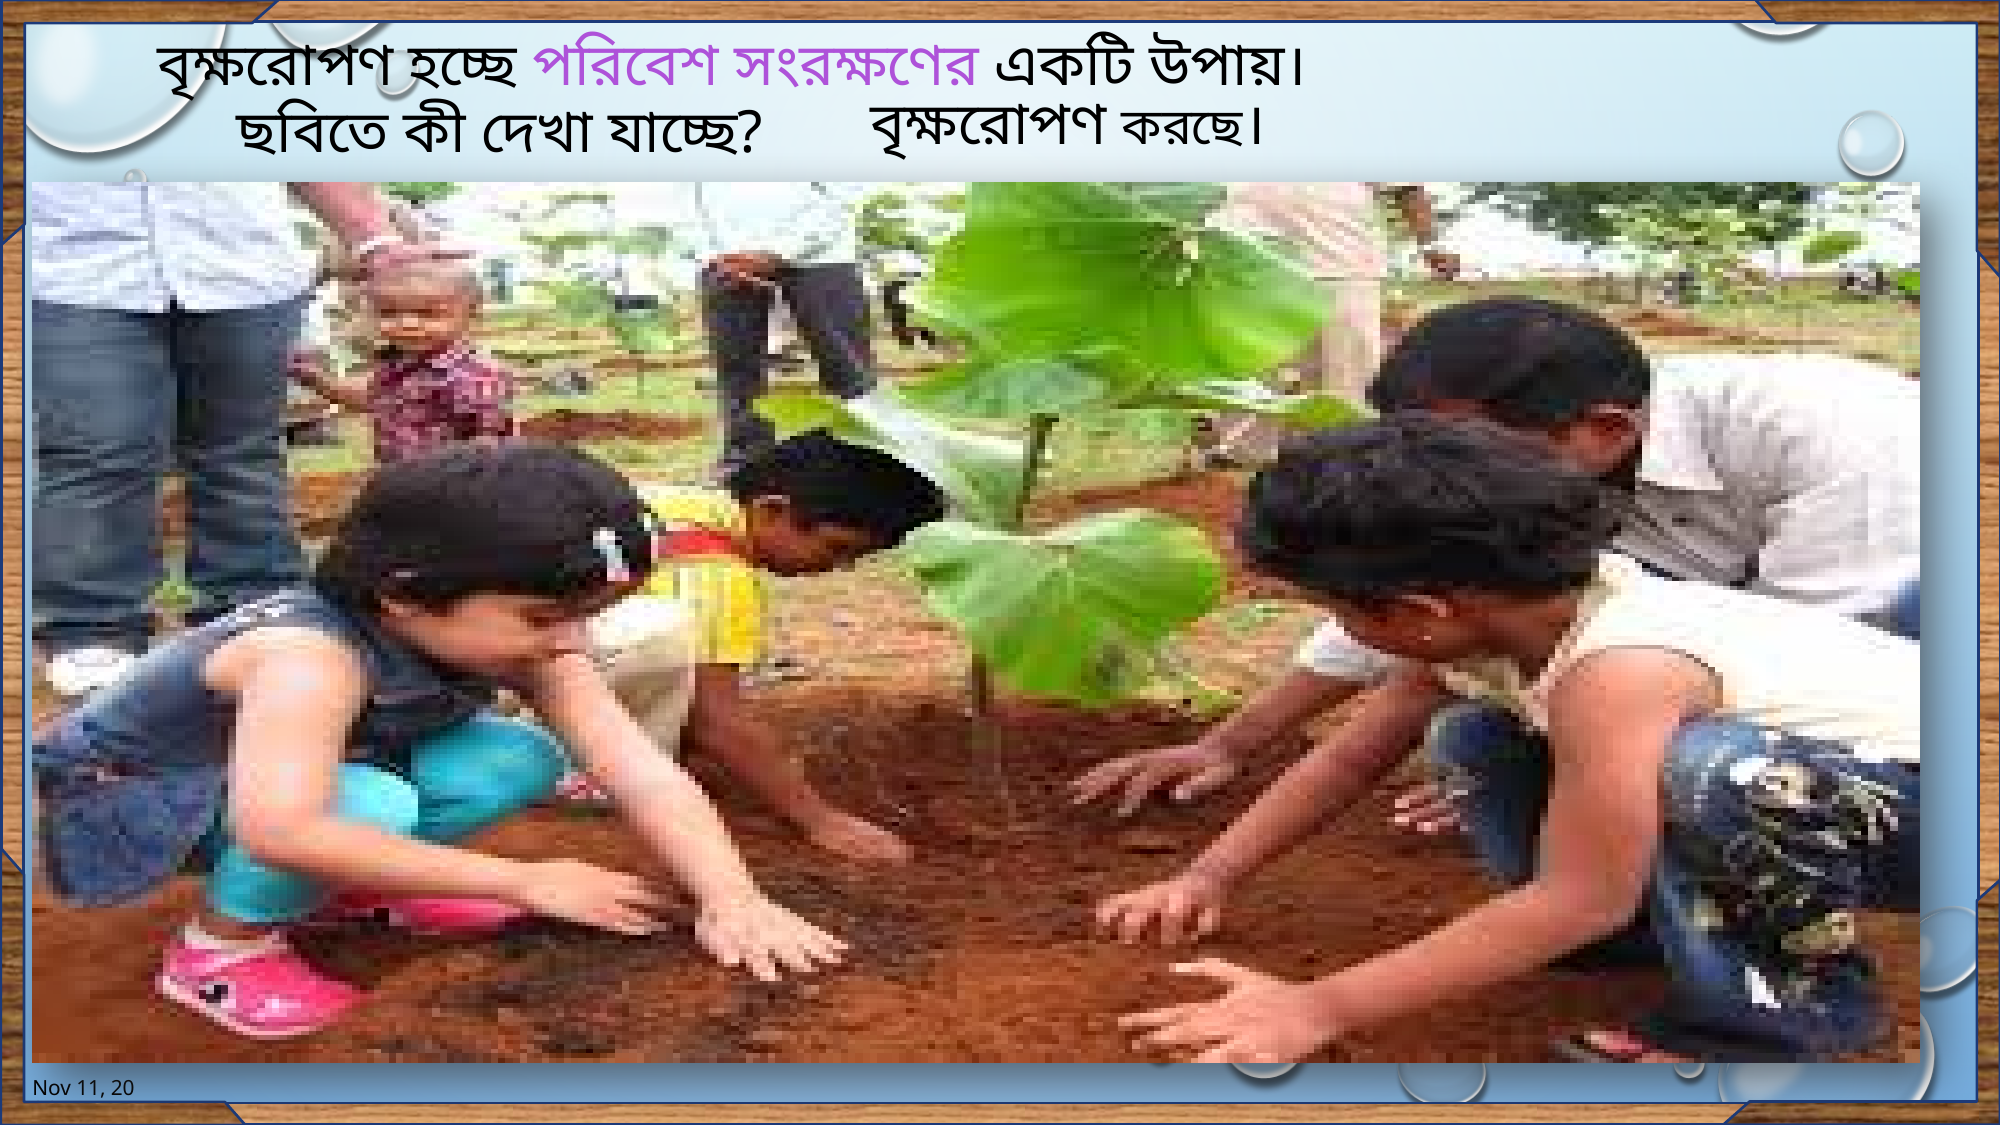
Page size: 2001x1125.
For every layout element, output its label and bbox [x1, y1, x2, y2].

text_box [0, 0, 2000, 1125]
picture [32, 182, 1920, 1064]
